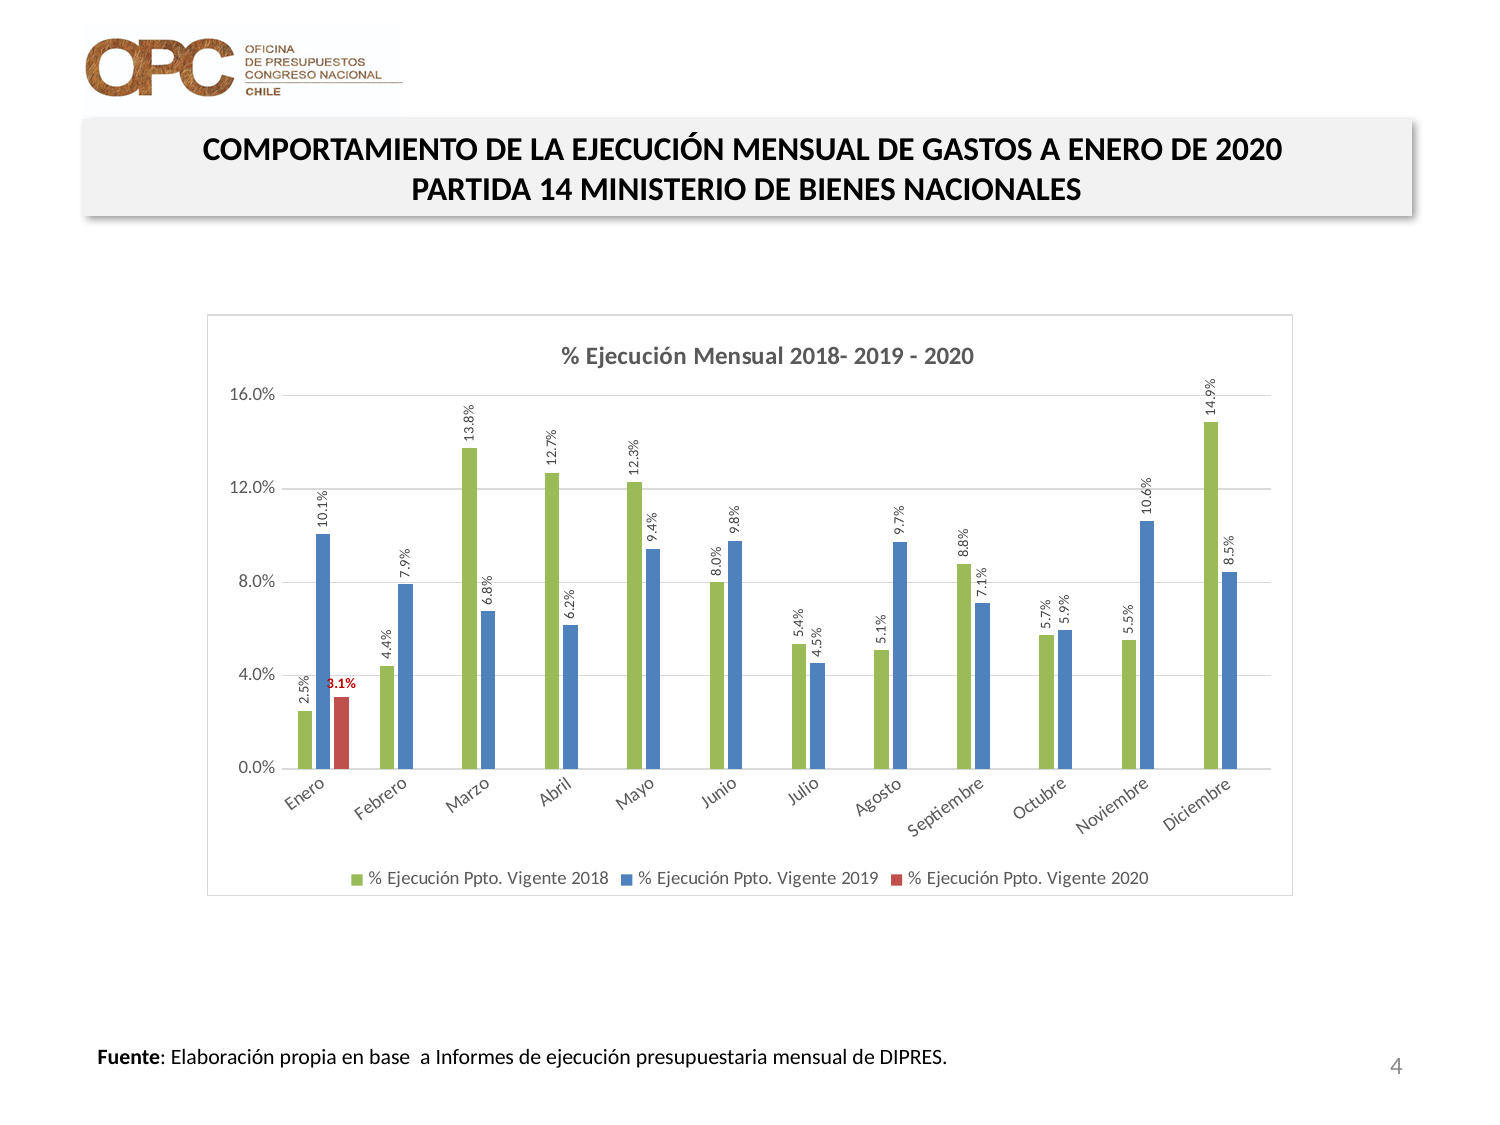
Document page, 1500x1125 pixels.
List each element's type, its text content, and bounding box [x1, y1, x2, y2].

footer Fuente: Elaboración propia en base a Informes de ejecución presupuestaria mensual de DIPRES. [82, 1035, 1462, 1095]
text_box COMPORTAMIENTO DE LA EJECUCIÓN MENSUAL DE GASTOS A ENERO DE 2020 PARTIDA 14 MINISTERIO DE BIENES NACIONALES [82, 119, 1412, 216]
picture [82, 22, 403, 118]
chart [206, 314, 1294, 897]
